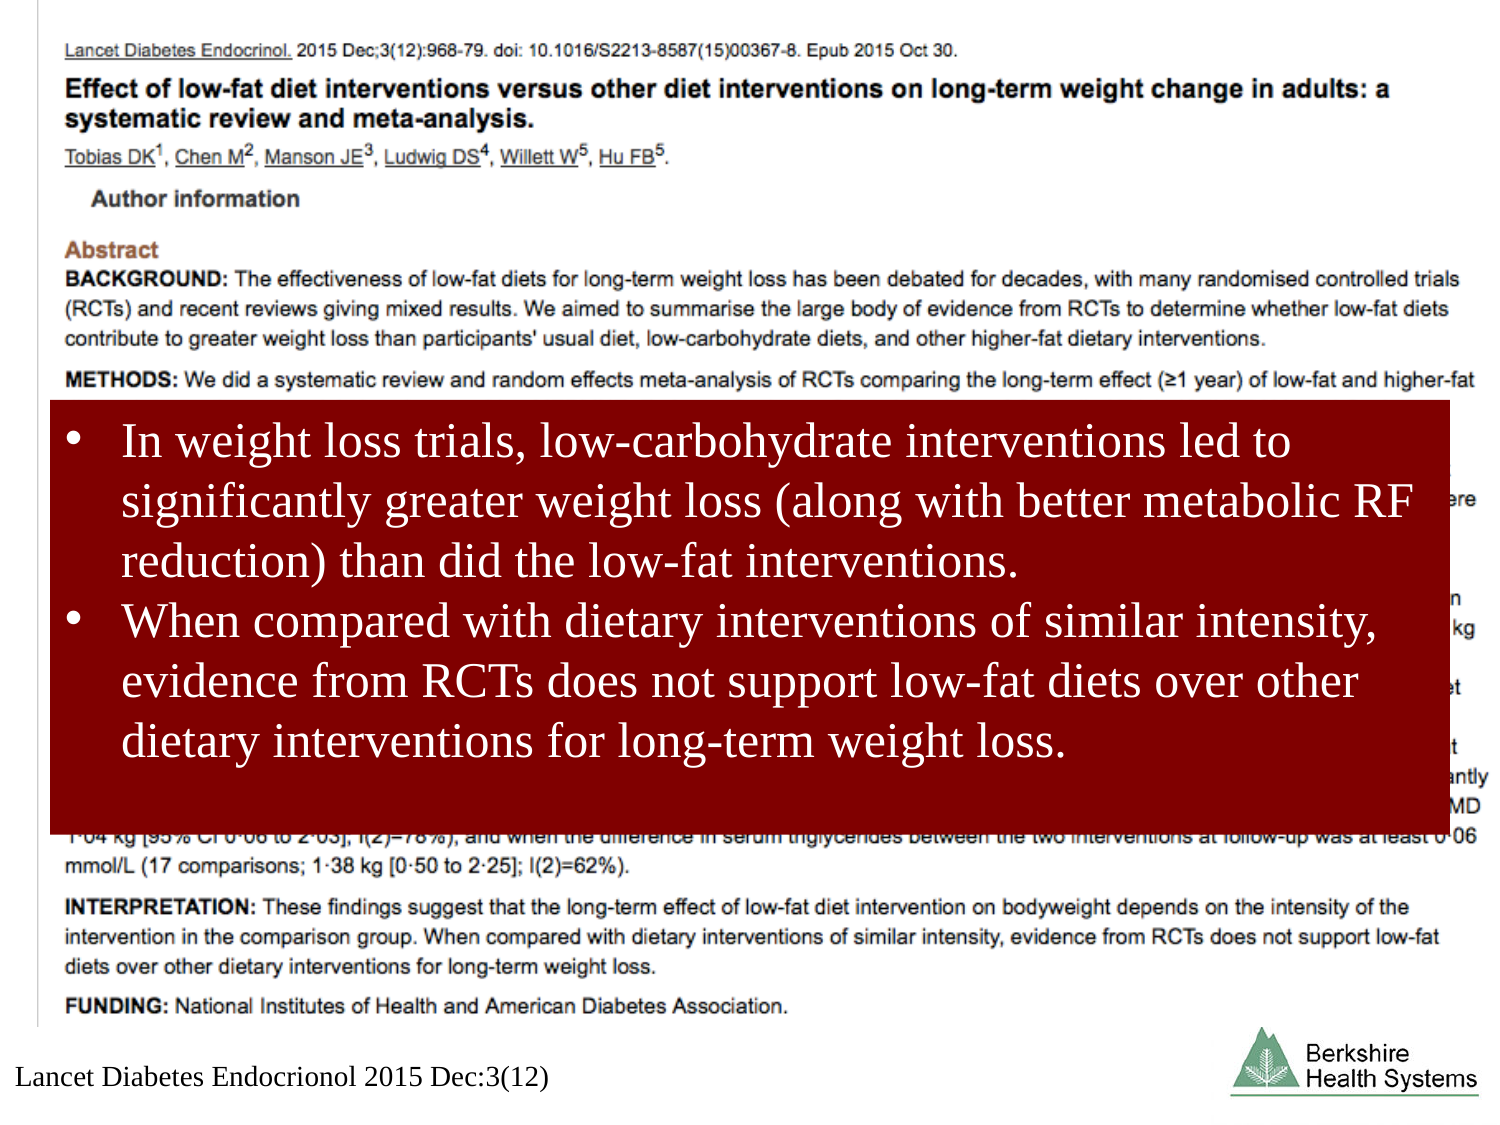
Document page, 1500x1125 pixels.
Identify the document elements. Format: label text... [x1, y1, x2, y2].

picture [37, 0, 1500, 1125]
text_box Lancet Diabetes Endocrionol 2015 Dec:3(12) [0, 1049, 863, 1100]
